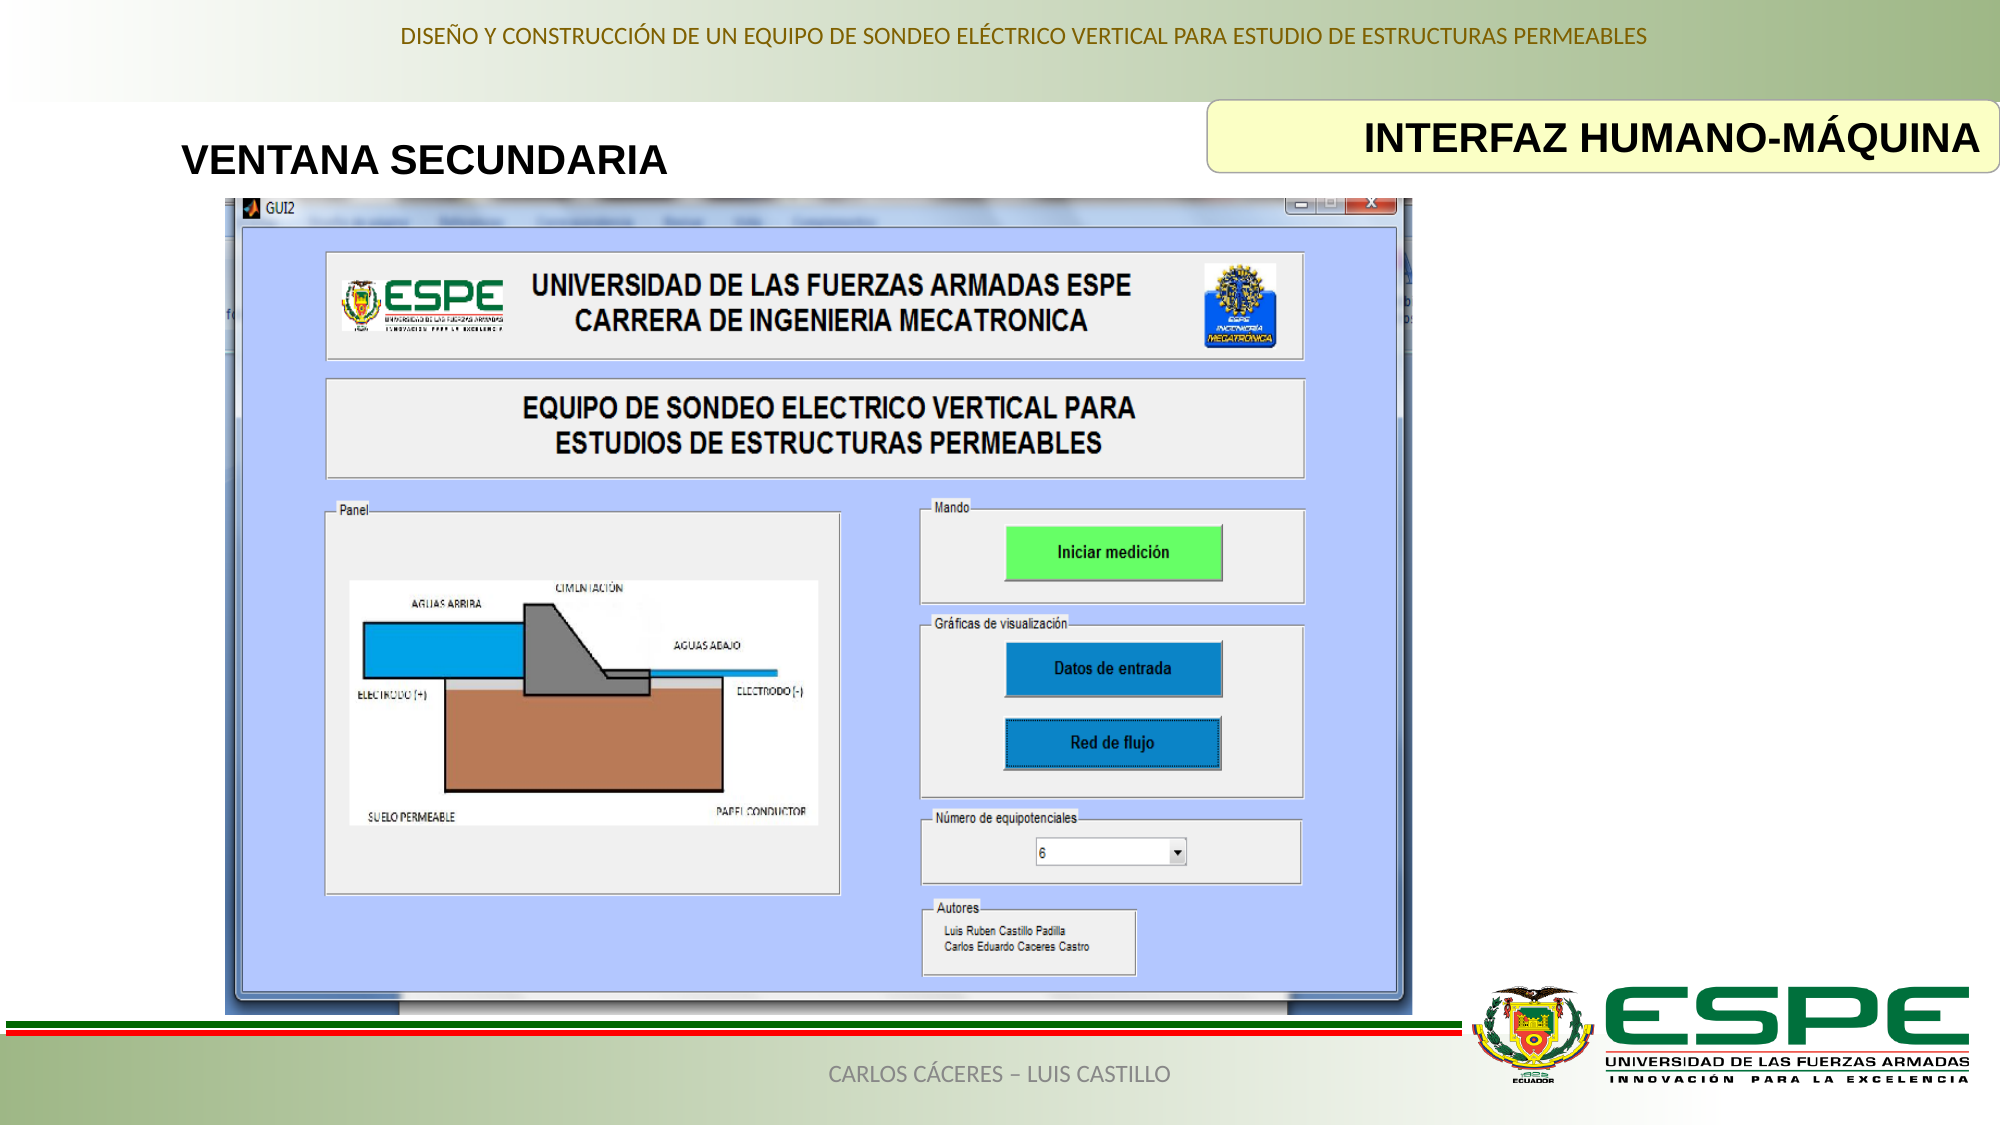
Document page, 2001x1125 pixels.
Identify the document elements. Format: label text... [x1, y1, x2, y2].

text_box DISEÑO Y CONSTRUCCIÓN DE UN EQUIPO DE SONDEO ELÉCTRICO VERTICAL PARA ESTUDIO DE ESTRUCTURAS PERMEABLES [362, 12, 1688, 58]
text_box INTERFAZ HUMANO-MÁQUINA [1207, 99, 2000, 173]
text_box VENTANA SECUNDARIA [112, 125, 738, 190]
picture [224, 198, 1413, 1015]
footer CARLOS CÁCERES – LUIS CASTILLO [662, 1042, 1338, 1103]
picture [1472, 986, 1969, 1083]
